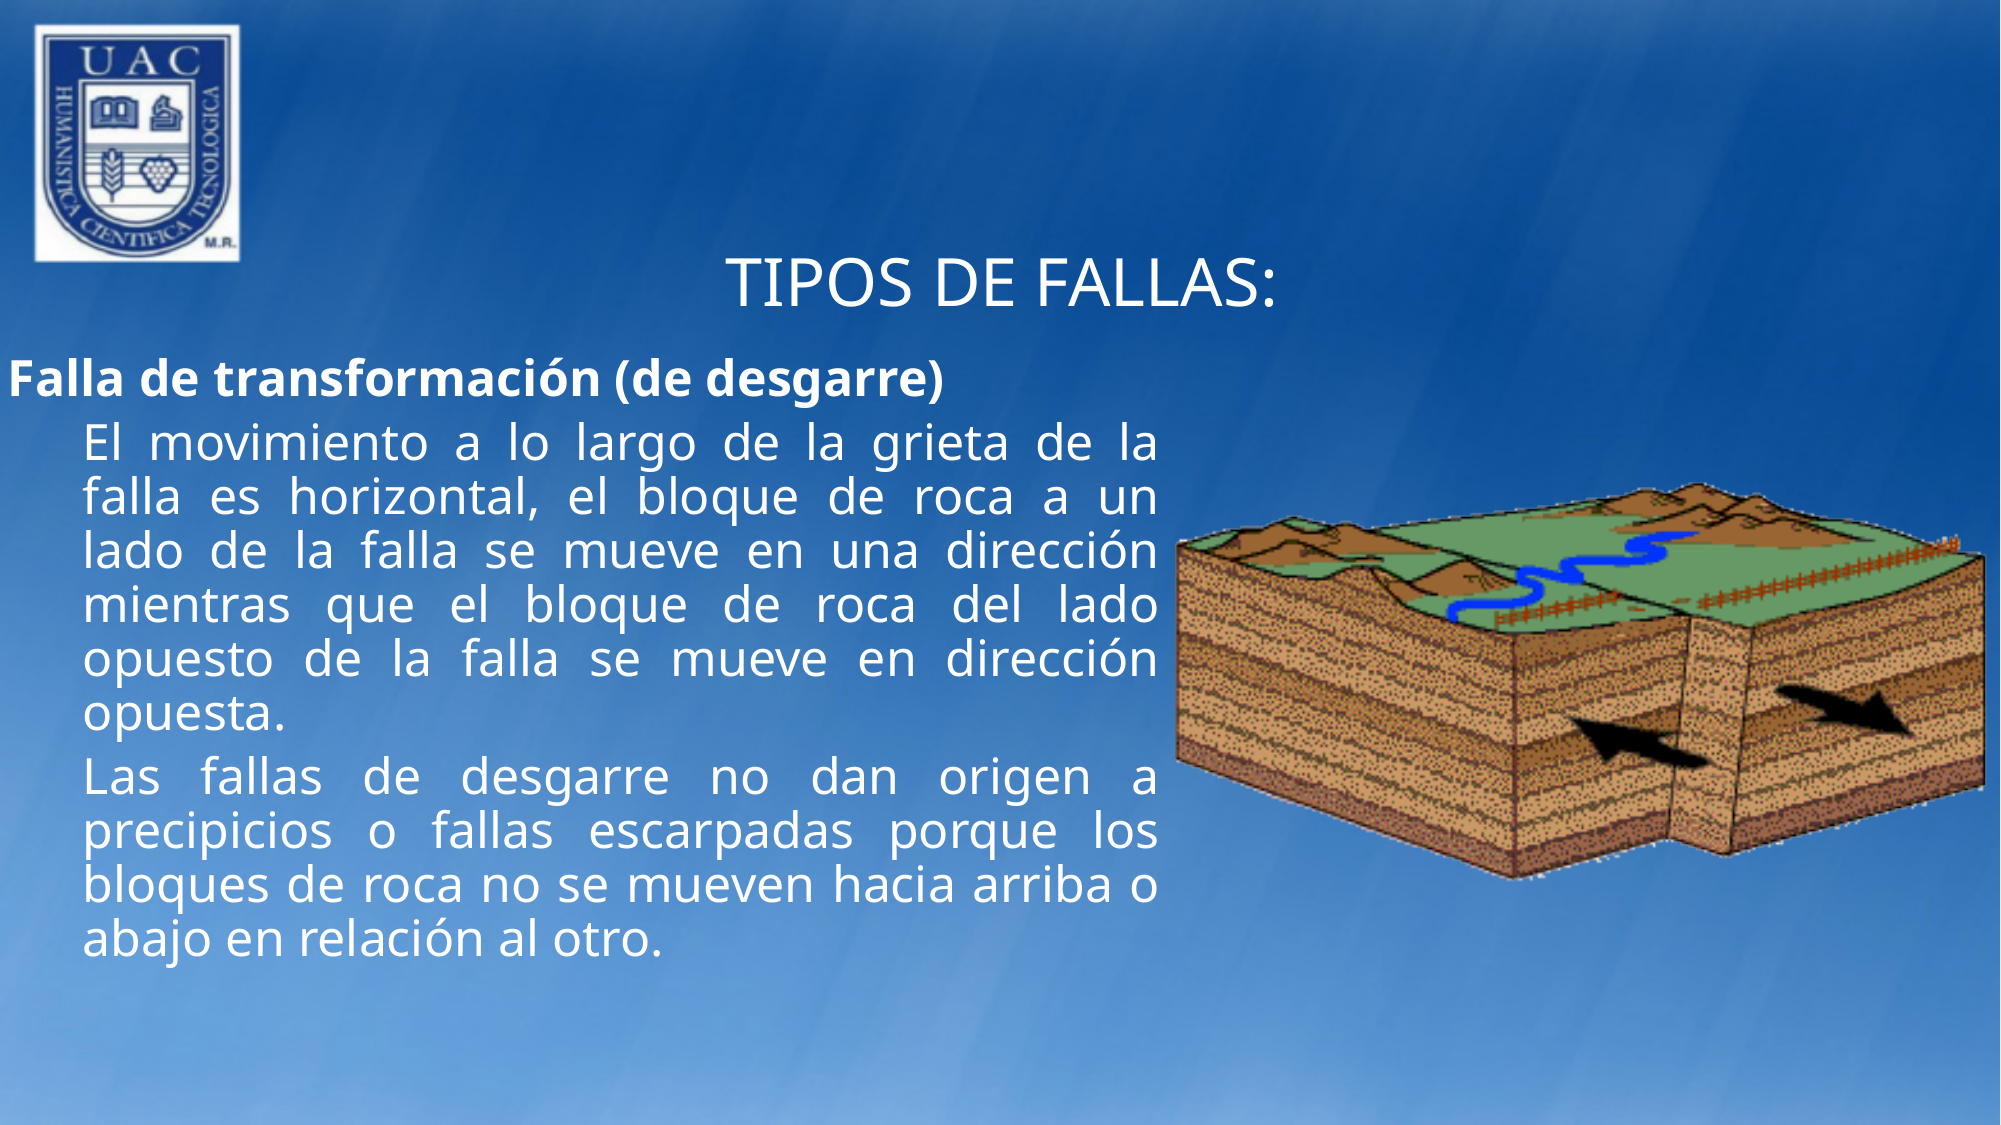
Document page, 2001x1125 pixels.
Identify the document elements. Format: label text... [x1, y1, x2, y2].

list Falla de transformación (de desgarre) El movimiento a lo largo de la grieta de la falla es horizontal, el bloque de roca a un lado de la falla se mueve en una dirección mientras que el bloque de roca del lado opuesto de la falla se mueve en dirección opuesta. Las fallas de desgarre no dan origen a precipicios o fallas escarpadas porque los bloques de roca no se mueven hacia arriba o abajo en relación al otro. [0, 345, 1176, 1021]
title Tipos de fallas: [4, 234, 2000, 329]
picture [0, 0, 2001, 1125]
